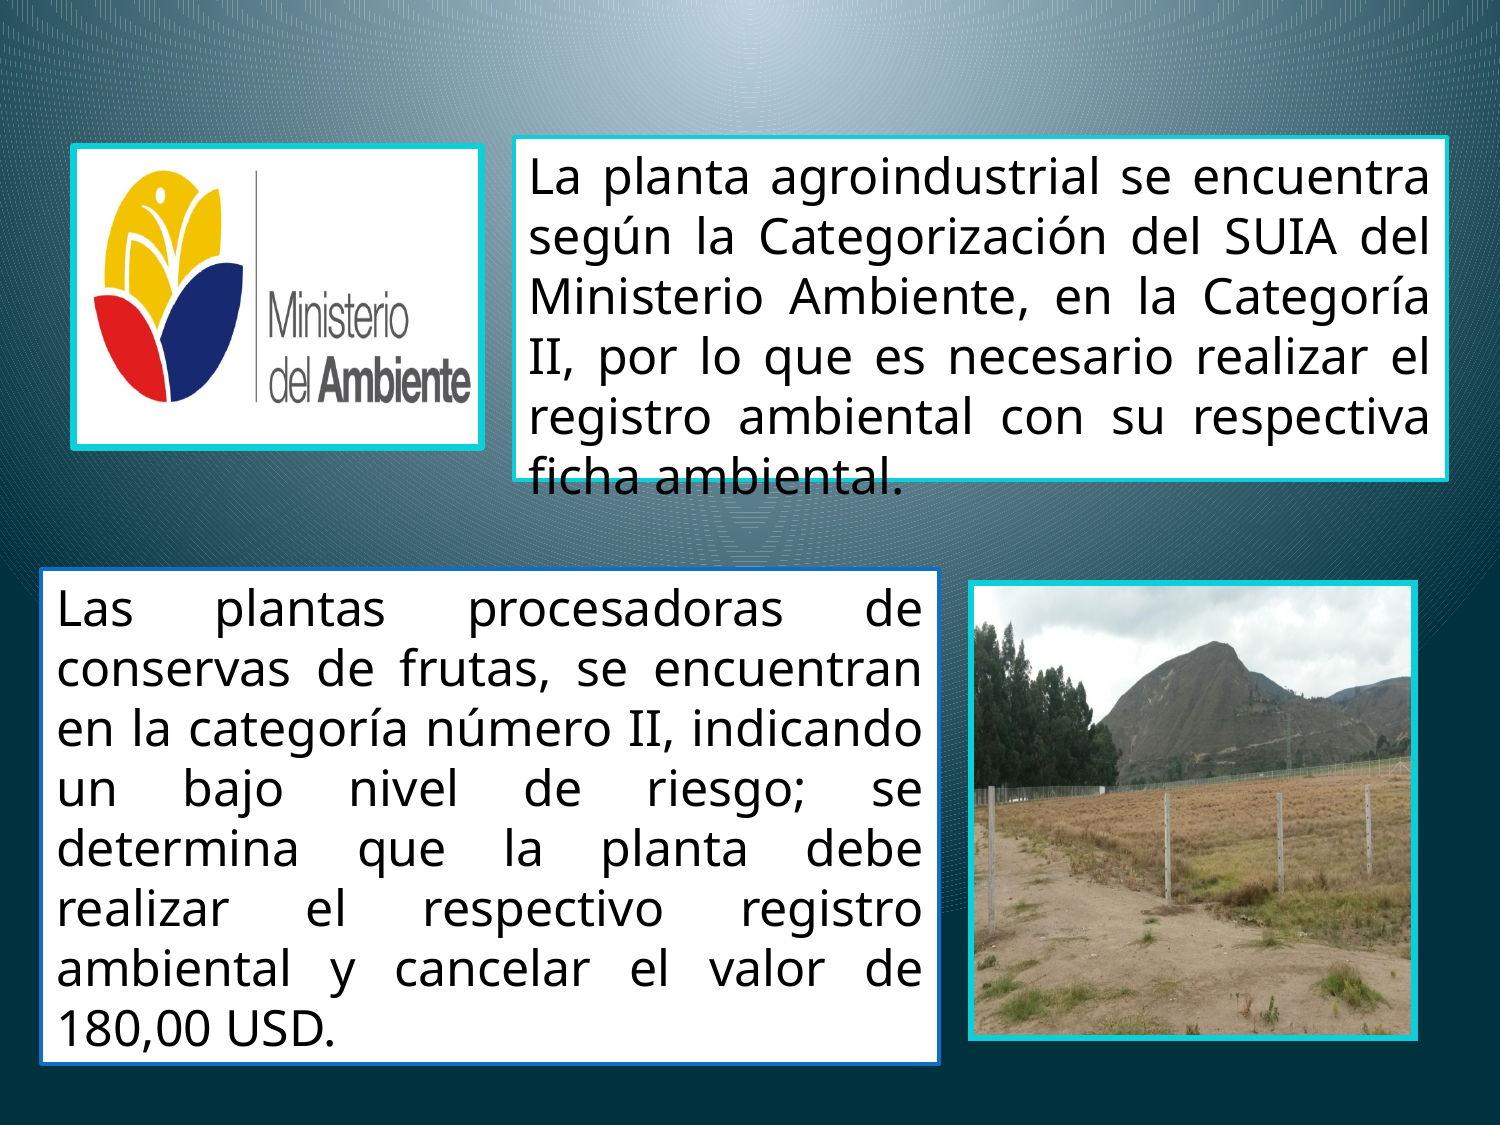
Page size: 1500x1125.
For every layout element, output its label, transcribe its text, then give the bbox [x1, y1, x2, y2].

picture [974, 585, 1412, 1036]
text_box Las plantas procesadoras de conservas de frutas, se encuentran en la categoría número II, indicando un bajo nivel de riesgo; se determina que la planta debe realizar el respectivo registro ambiental y cancelar el valor de 180,00 USD. [39, 567, 941, 1066]
list La planta agroindustrial se encuentra según la Categorización del SUIA del Ministerio Ambiente, en la Categoría II, por lo que es necesario realizar el registro ambiental con su respectiva ficha ambiental. [512, 135, 1449, 482]
picture [76, 148, 479, 445]
